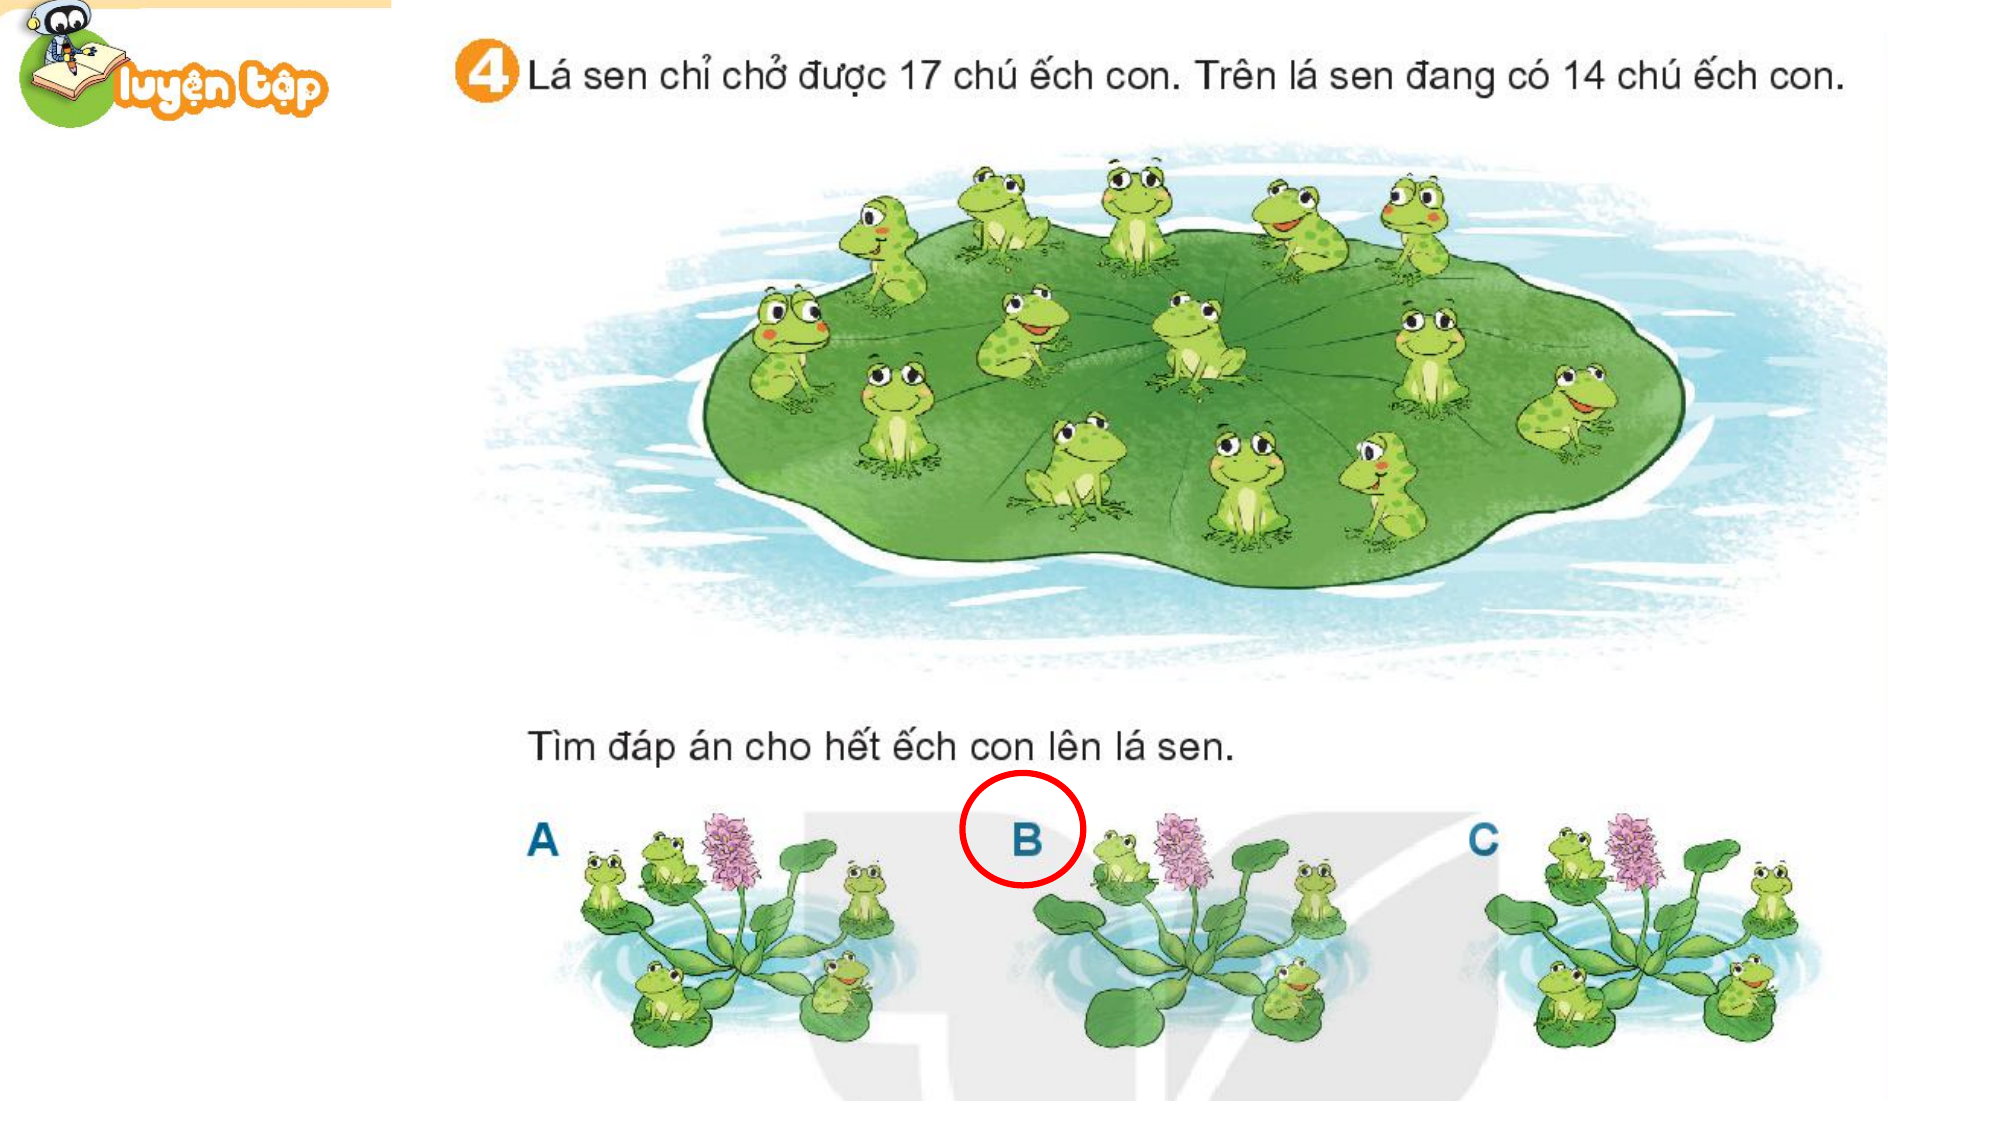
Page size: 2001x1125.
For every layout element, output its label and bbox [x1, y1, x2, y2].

picture [0, 0, 392, 141]
picture [441, 30, 1888, 1101]
